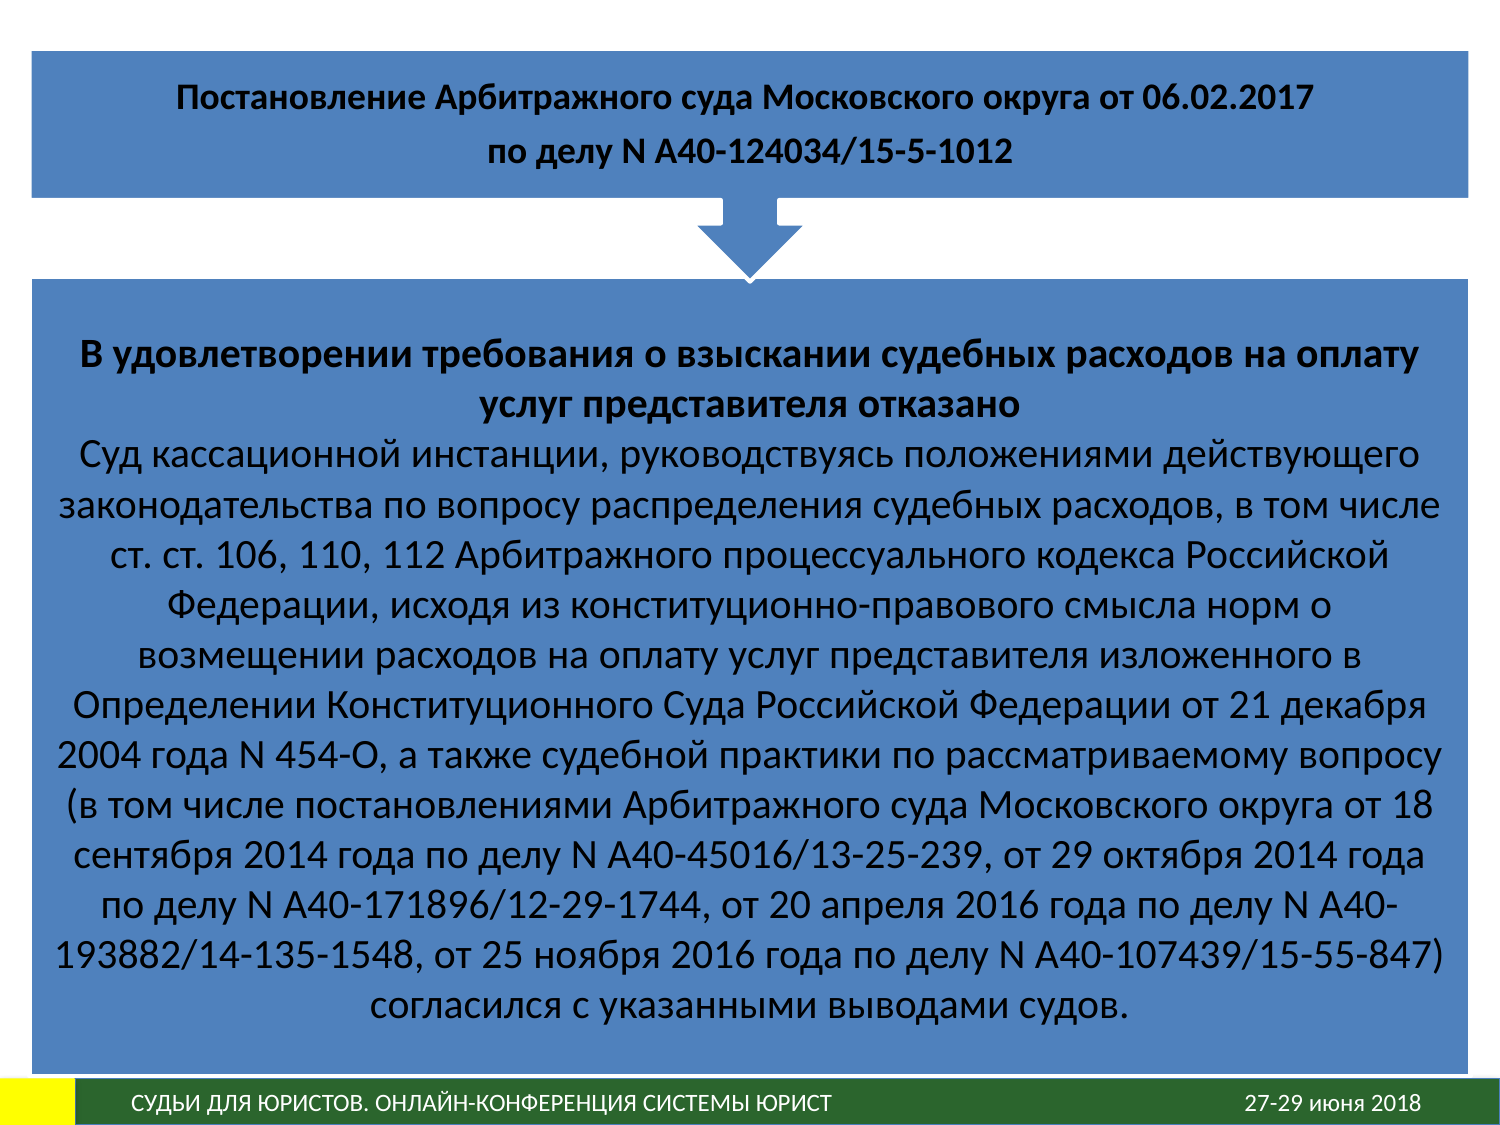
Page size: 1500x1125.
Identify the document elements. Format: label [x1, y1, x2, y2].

text_box [29, 48, 1471, 282]
text_box [29, 289, 1471, 1077]
